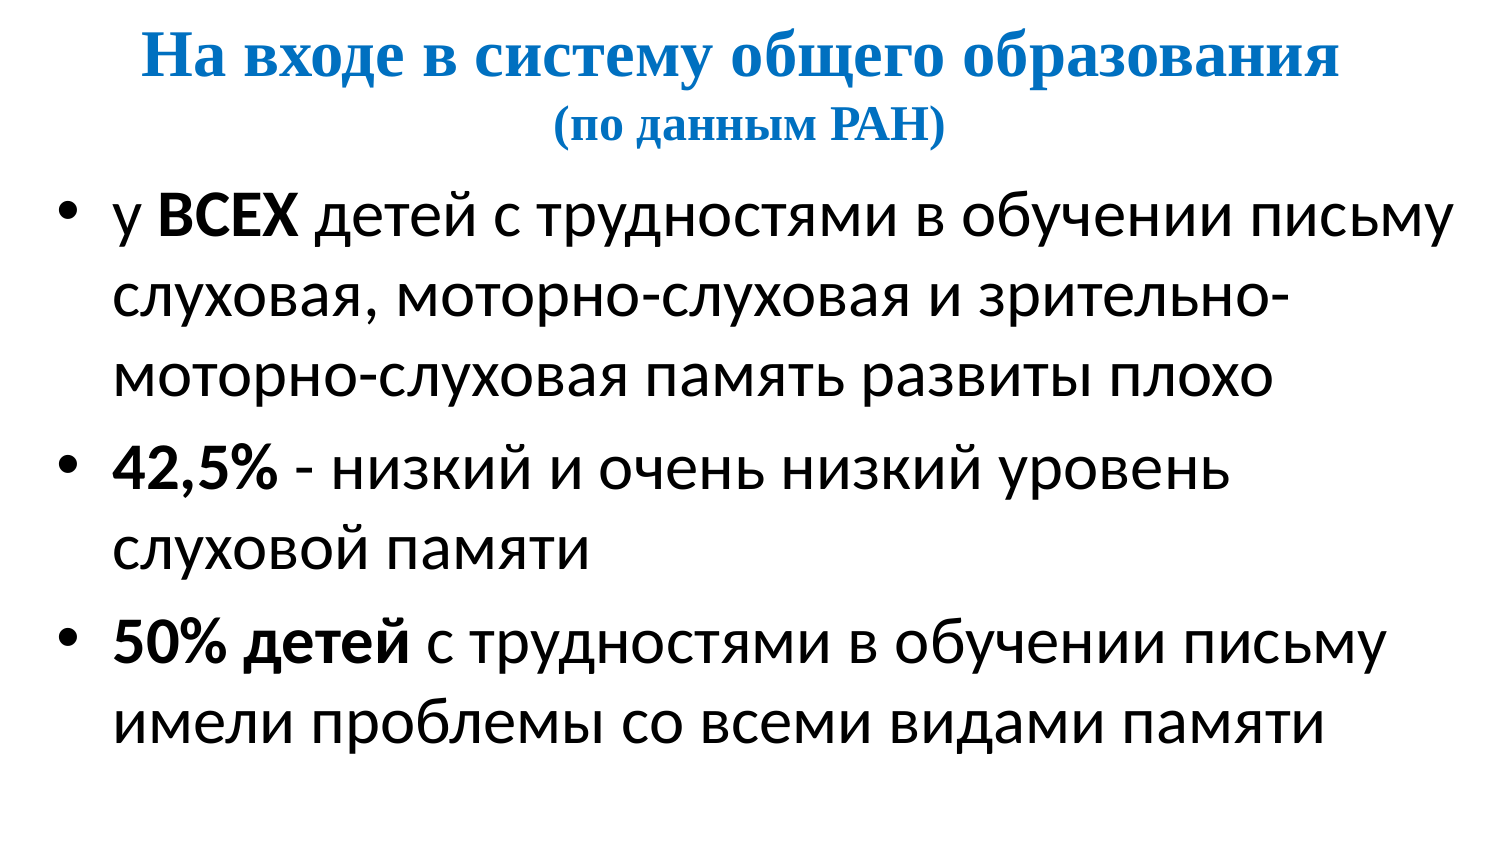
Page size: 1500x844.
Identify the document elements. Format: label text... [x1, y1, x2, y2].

title На входе в систему общего образования (по данным РАН) [75, 33, 1425, 127]
list у ВСЕХ детей с трудностями в обучении письму слуховая, моторно-слуховая и зрительно-моторно-слуховая память развиты плохо 42,5% - низкий и очень низкий уровень слуховой памяти 50% детей с трудностями в обучении письму имели проблемы со всеми видами памяти [41, 161, 1483, 824]
